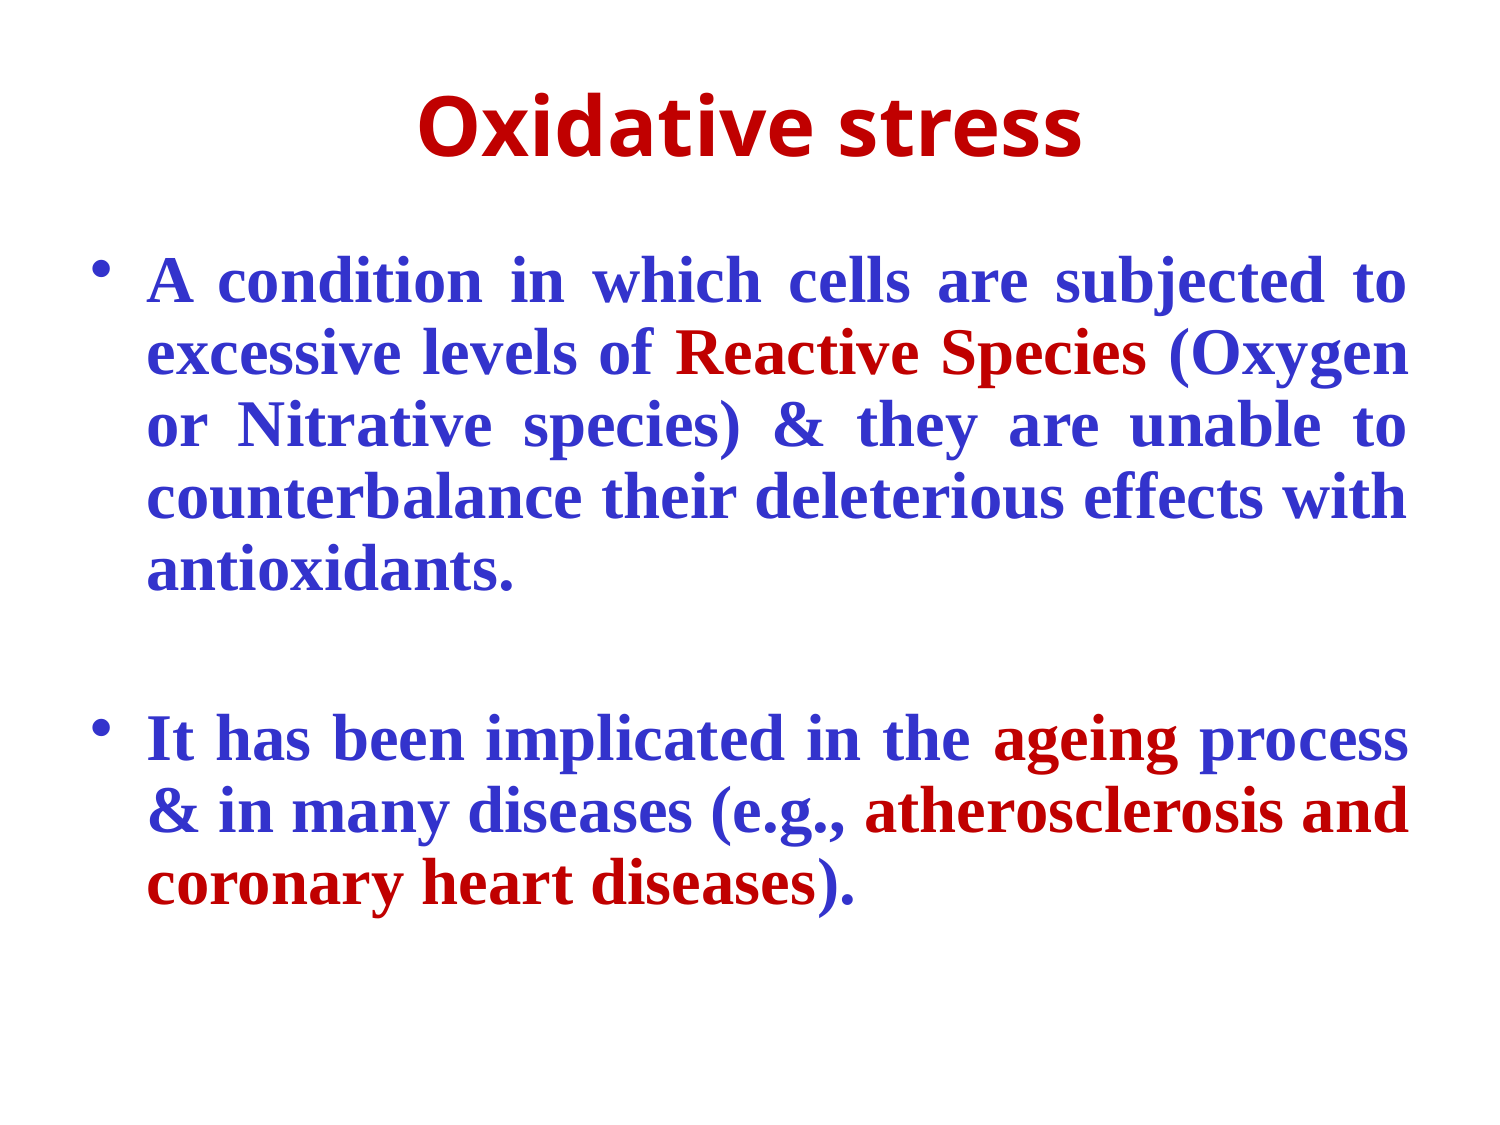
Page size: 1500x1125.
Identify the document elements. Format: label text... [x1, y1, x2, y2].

list A condition in which cells are subjected to excessive levels of Reactive Species (Oxygen or Nitrative species) & they are unable to counterbalance their deleterious effects with antioxidants. It has been implicated in the ageing process & in many diseases (e.g., atherosclerosis and coronary heart diseases). [74, 237, 1426, 1038]
title Oxidative stress [74, 45, 1426, 202]
